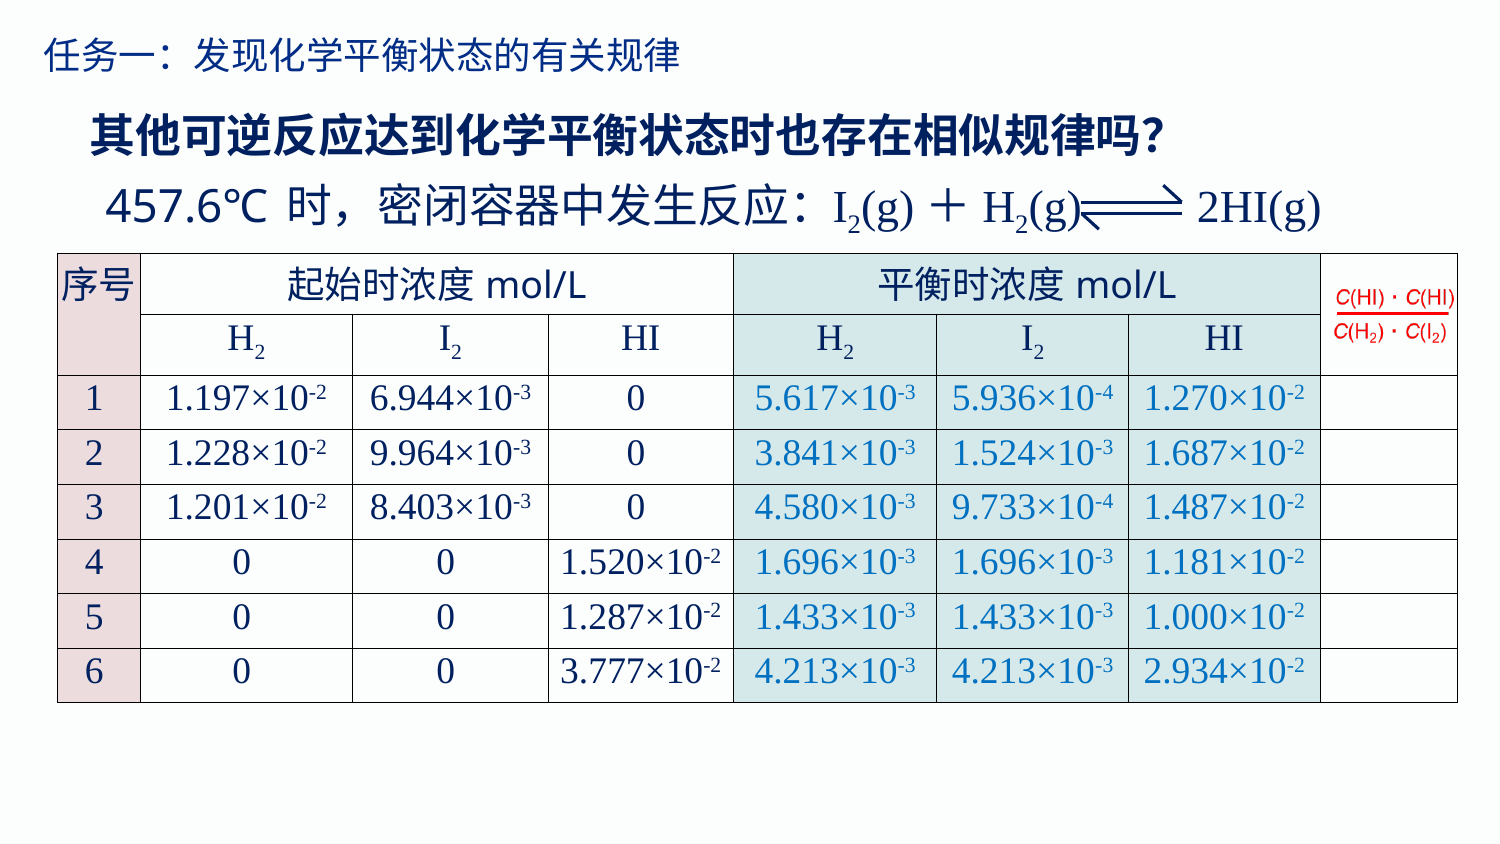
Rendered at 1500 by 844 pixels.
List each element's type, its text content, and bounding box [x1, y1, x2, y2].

table_cell 4 [58, 540, 140, 593]
table_cell 1.433×10-3 [937, 594, 1128, 648]
table_cell 0 [141, 540, 352, 593]
table_cell 0 [549, 376, 733, 429]
table_cell 1.197×10-2 [141, 376, 352, 429]
table_cell HI [549, 315, 733, 375]
table_cell 8.403×10-3 [353, 485, 548, 539]
table_cell 2 [58, 430, 140, 484]
table_cell 0 [353, 649, 548, 702]
table_cell 0 [141, 594, 352, 648]
table_cell 0 [141, 649, 352, 702]
table_cell HI [1129, 315, 1320, 375]
text_box 任务一：发现化学平衡状态的有关规律 [29, 24, 736, 85]
table_cell [1321, 485, 1457, 539]
table_cell 4.213×10-3 [734, 649, 936, 702]
table_cell 1.228×10-2 [141, 430, 352, 484]
table_cell [1321, 594, 1457, 648]
table_cell 4.580×10-3 [734, 485, 936, 539]
text_box 其他可逆反应达到化学平衡状态时也存在相似规律吗？ [75, 98, 1284, 169]
picture [1323, 280, 1496, 348]
table_cell 9.733×10-4 [937, 485, 1128, 539]
table_cell 9.964×10-3 [353, 430, 548, 484]
table_cell 6.944×10-3 [353, 376, 548, 429]
table_cell 1.524×10-3 [937, 430, 1128, 484]
table_cell 6 [58, 649, 140, 702]
table_cell 1.696×10-3 [734, 540, 936, 593]
table_cell 5 [58, 594, 140, 648]
table_cell 0 [549, 430, 733, 484]
text_box I2(g)＋H2(g) 2HI(g) [817, 169, 1337, 247]
table_cell 3.777×10-2 [549, 649, 733, 702]
table_cell 0 [353, 594, 548, 648]
table_header 平衡时浓度mol/L [734, 254, 1320, 314]
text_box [1080, 185, 1182, 230]
table_cell 1.687×10-2 [1129, 430, 1320, 484]
table_cell H2 [734, 315, 936, 375]
table_cell 1.000×10-2 [1129, 594, 1320, 648]
table_cell [1321, 430, 1457, 484]
table_cell 4.213×10-3 [937, 649, 1128, 702]
table_cell [1321, 540, 1457, 593]
table_cell I2 [937, 315, 1128, 375]
table_cell [1321, 376, 1457, 429]
table_cell 0 [353, 540, 548, 593]
table_cell 1.487×10-2 [1129, 485, 1320, 539]
table_cell H2 [141, 315, 352, 375]
table_cell 1 [58, 376, 140, 429]
table_header 序号 [58, 254, 140, 375]
table_cell 1.520×10-2 [549, 540, 733, 593]
table_header [1321, 254, 1457, 375]
table_cell 5.617×10-3 [734, 376, 936, 429]
table_cell 3 [58, 485, 140, 539]
table_cell 0 [549, 485, 733, 539]
table_cell 3.841×10-3 [734, 430, 936, 484]
table_cell 1.696×10-3 [937, 540, 1128, 593]
table_cell 2.934×10-2 [1129, 649, 1320, 702]
table_cell [1321, 649, 1457, 702]
table_cell 5.936×10-4 [937, 376, 1128, 429]
table_cell 1.433×10-3 [734, 594, 936, 648]
table_cell I2 [353, 315, 548, 375]
table_cell 1.287×10-2 [549, 594, 733, 648]
table_header 起始时浓度mol/L [141, 254, 733, 314]
table_cell 1.201×10-2 [141, 485, 352, 539]
table_cell 1.181×10-2 [1129, 540, 1320, 593]
table_cell 1.270×10-2 [1129, 376, 1320, 429]
text_box 457.6℃ 时，密闭容器中发生反应： [90, 169, 1098, 253]
